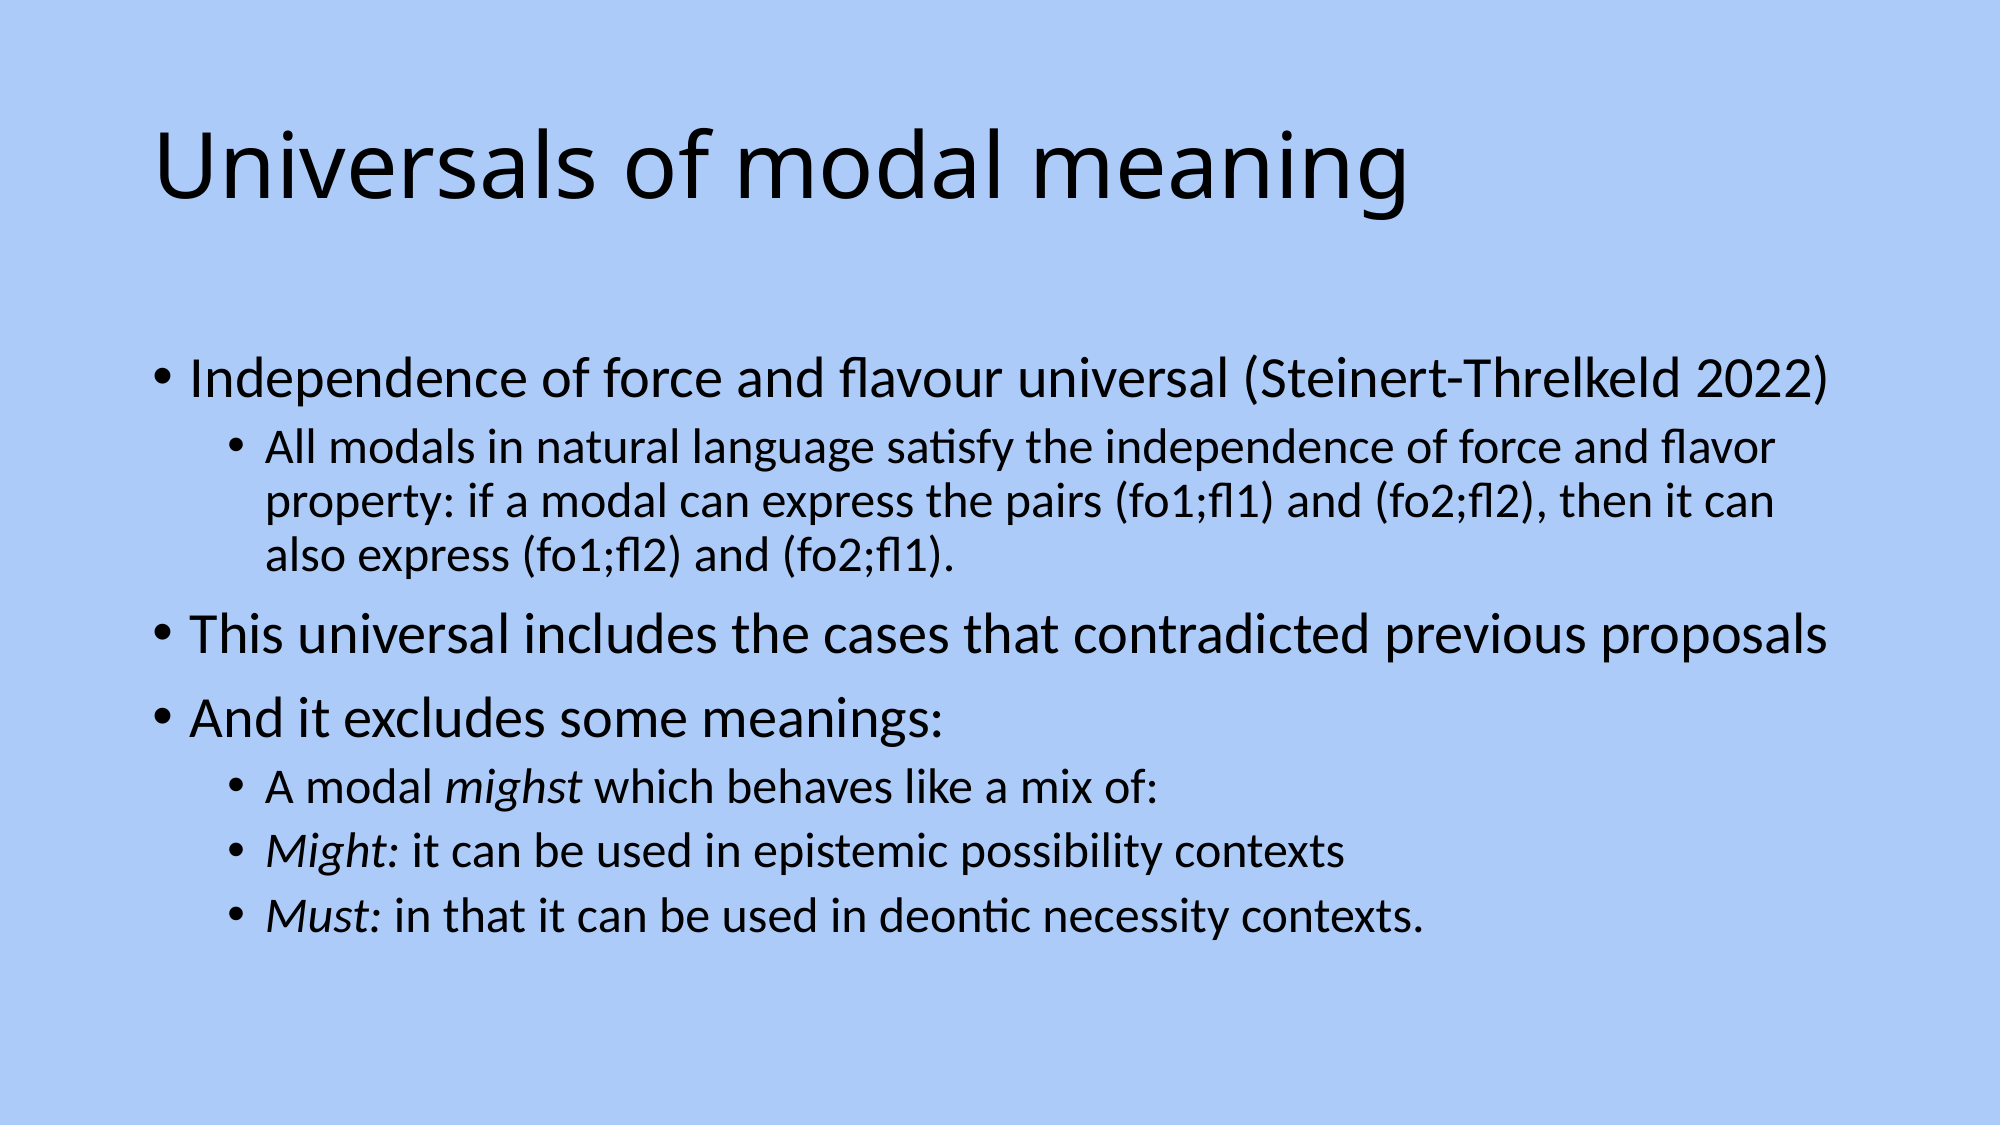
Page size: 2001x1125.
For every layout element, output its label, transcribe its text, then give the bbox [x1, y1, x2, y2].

list Independence of force and flavour universal (Steinert-Threlkeld 2022) All modals in natural language satisfy the independence of force and flavor property: if a modal can express the pairs (fo1;fl1) and (fo2;fl2), then it can also express (fo1;fl2) and (fo2;fl1). This universal includes the cases that contradicted previous proposals And it excludes some meanings: A modal mighst which behaves like a mix of: Might: it can be used in epistemic possibility contexts Must: in that it can be used in deontic necessity contexts. [137, 278, 1863, 1014]
title Universals of modal meaning [137, 59, 1863, 278]
